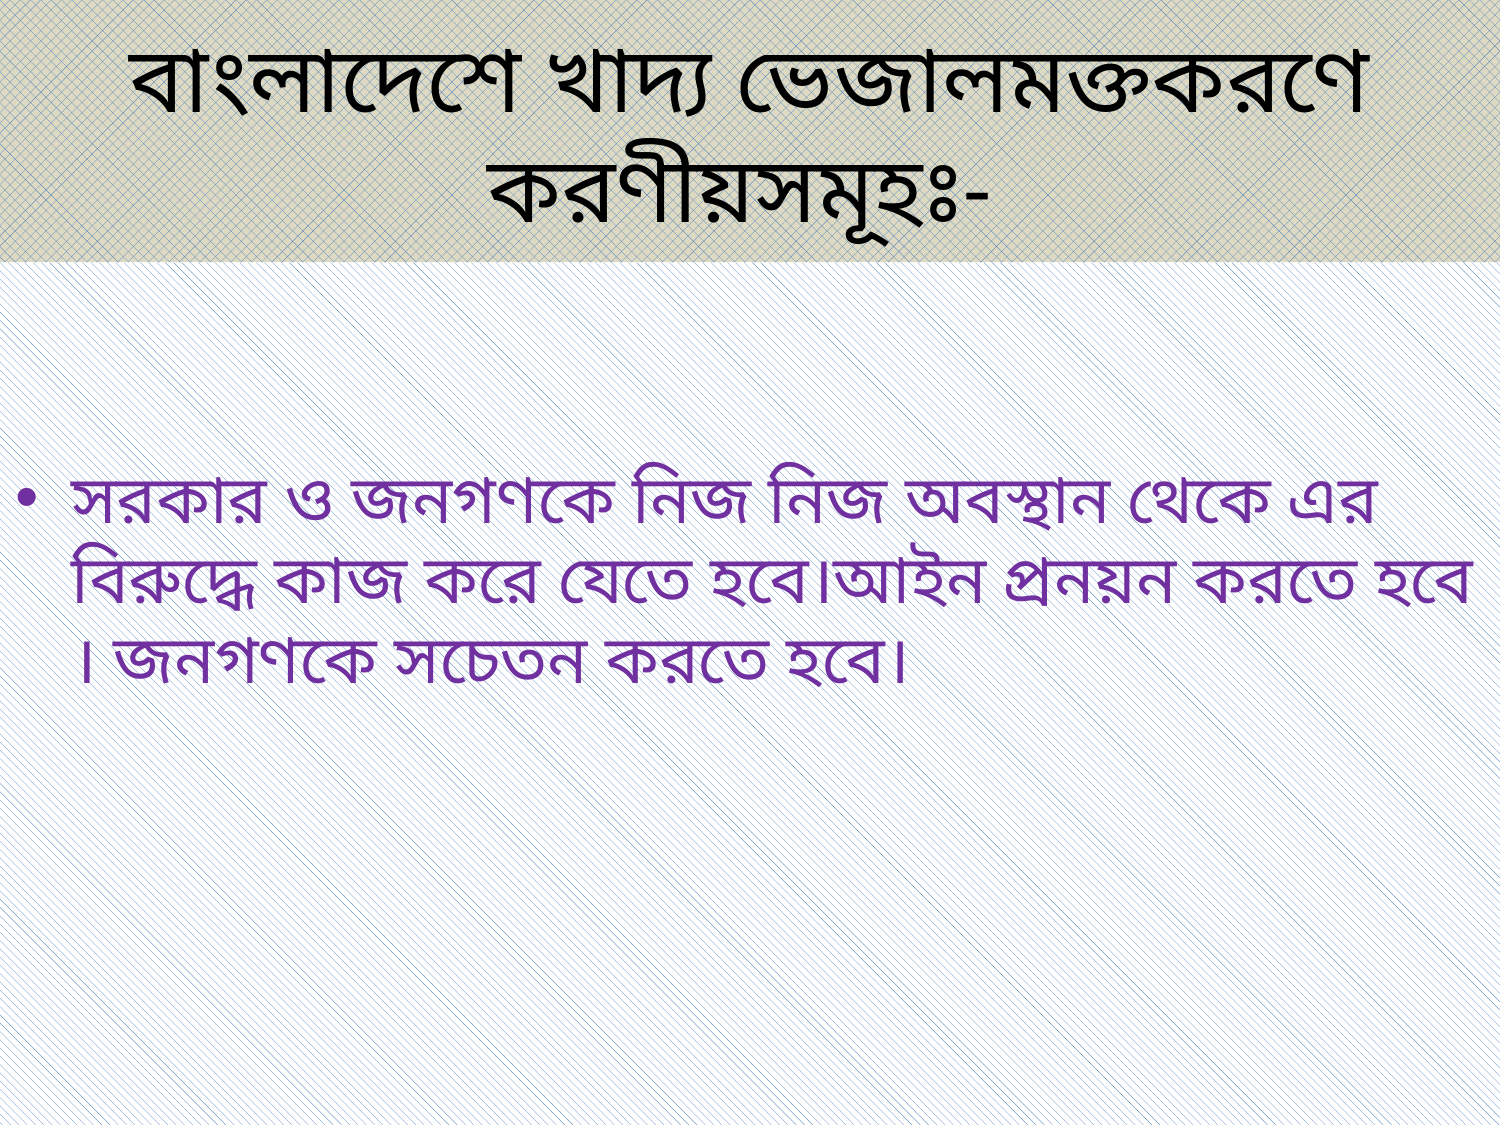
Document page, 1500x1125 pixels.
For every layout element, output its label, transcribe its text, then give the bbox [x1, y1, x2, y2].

list সরকার ও জনগণকে নিজ নিজ অবস্থান থেকে এর বিরুদ্ধে কাজ করে যেতে হবে।আইন প্রনয়ন করতে হবে । জনগণকে সচেতন করতে হবে। [0, 262, 1500, 1125]
title বাংলাদেশে খাদ্য ভেজালমক্তকরণে করণীয়সমূহঃ- [0, 0, 1500, 262]
